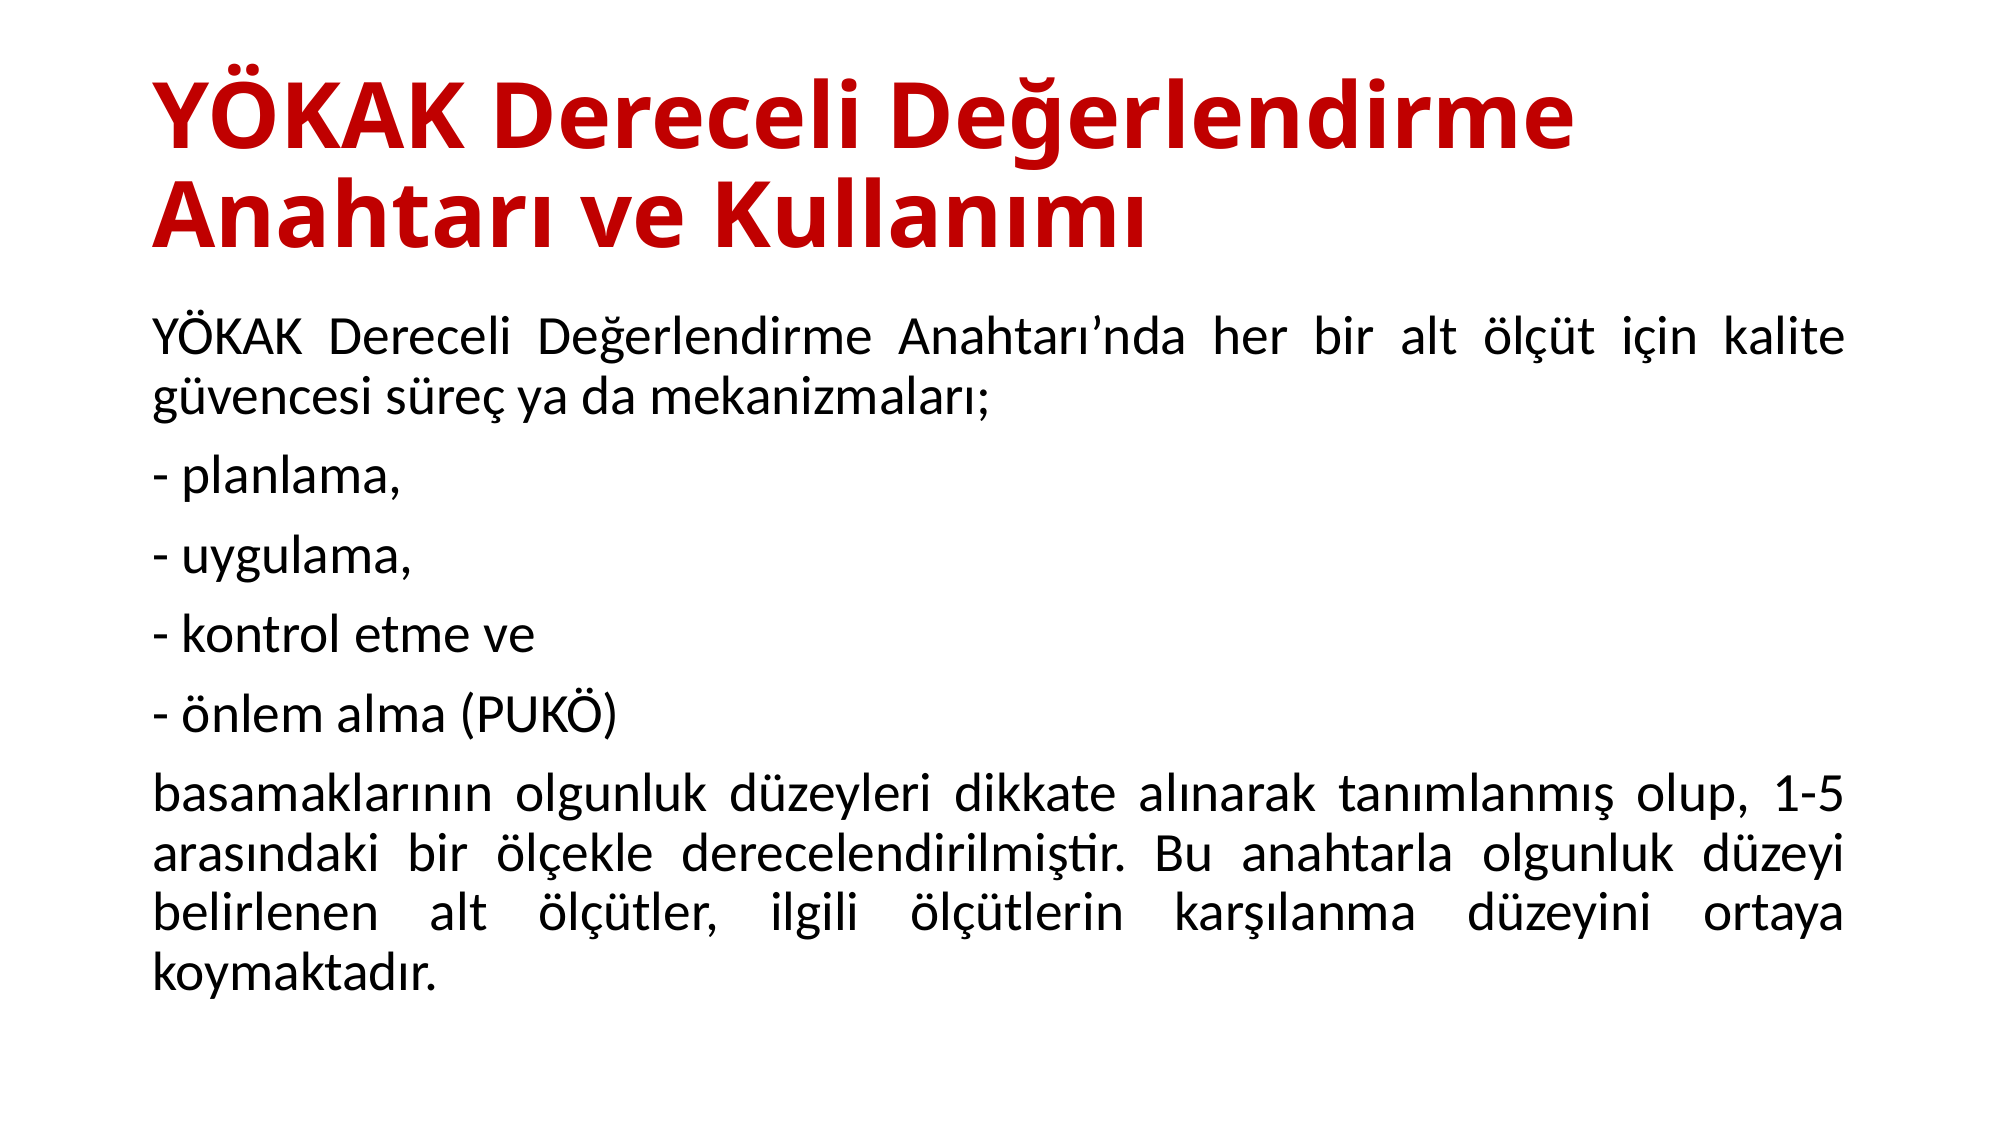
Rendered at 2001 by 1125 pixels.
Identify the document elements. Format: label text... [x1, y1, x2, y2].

title YÖKAK Dereceli Değerlendirme Anahtarı ve Kullanımı [137, 59, 1863, 278]
list YÖKAK Dereceli Değerlendirme Anahtarı’nda her bir alt ölçüt için kalite güvencesi süreç ya da mekanizmaları; - planlama, - uygulama, - kontrol etme ve - önlem alma (PUKÖ) basamaklarının olgunluk düzeyleri dikkate alınarak tanımlanmış olup, 1-5 arasındaki bir ölçekle derecelendirilmiştir. Bu anahtarla olgunluk düzeyi belirlenen alt ölçütler, ilgili ölçütlerin karşılanma düzeyini ortaya koymaktadır. [137, 299, 1863, 1014]
